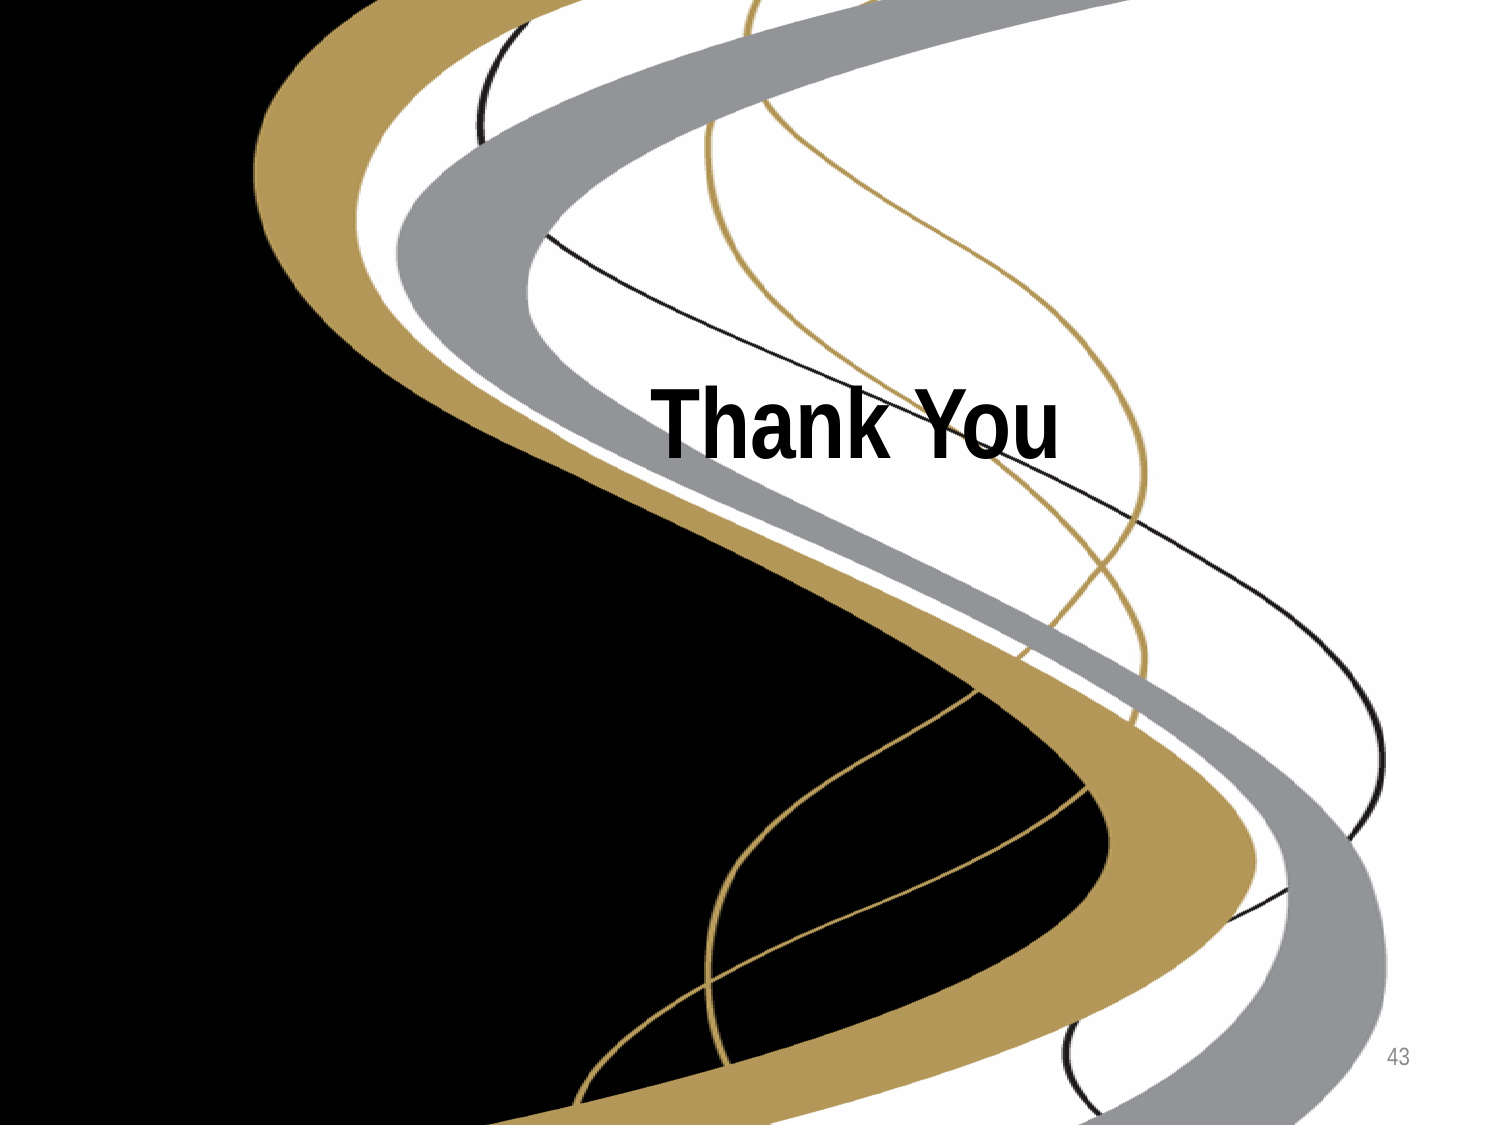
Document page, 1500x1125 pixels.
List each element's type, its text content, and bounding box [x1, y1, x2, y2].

slide_number 43 [1074, 1025, 1425, 1085]
title Thank You [350, 337, 1363, 500]
picture [0, 0, 1500, 1125]
